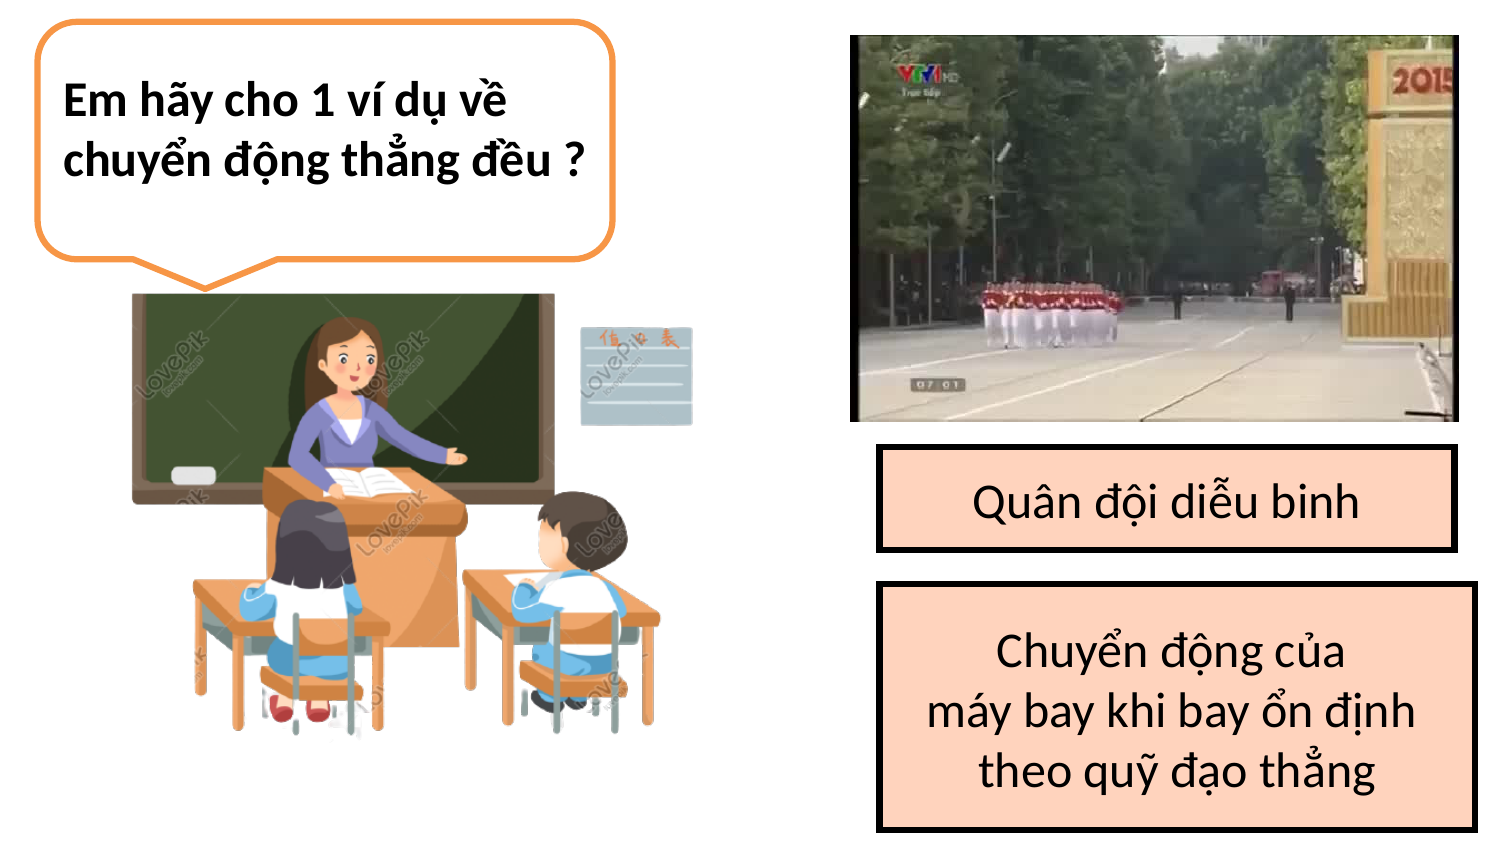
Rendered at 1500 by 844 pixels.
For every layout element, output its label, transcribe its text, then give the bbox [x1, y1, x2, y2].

picture [62, 286, 738, 743]
text_box Em hãy cho 1 ví dụ về chuyển động thẳng đều ? [37, 59, 613, 194]
text_box Quân đội diễu binh [879, 446, 1455, 550]
text_box [35, 19, 615, 285]
text_box Chuyển động của máy bay khi bay ổn định theo quỹ đạo thẳng [879, 584, 1475, 830]
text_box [849, 34, 1460, 423]
